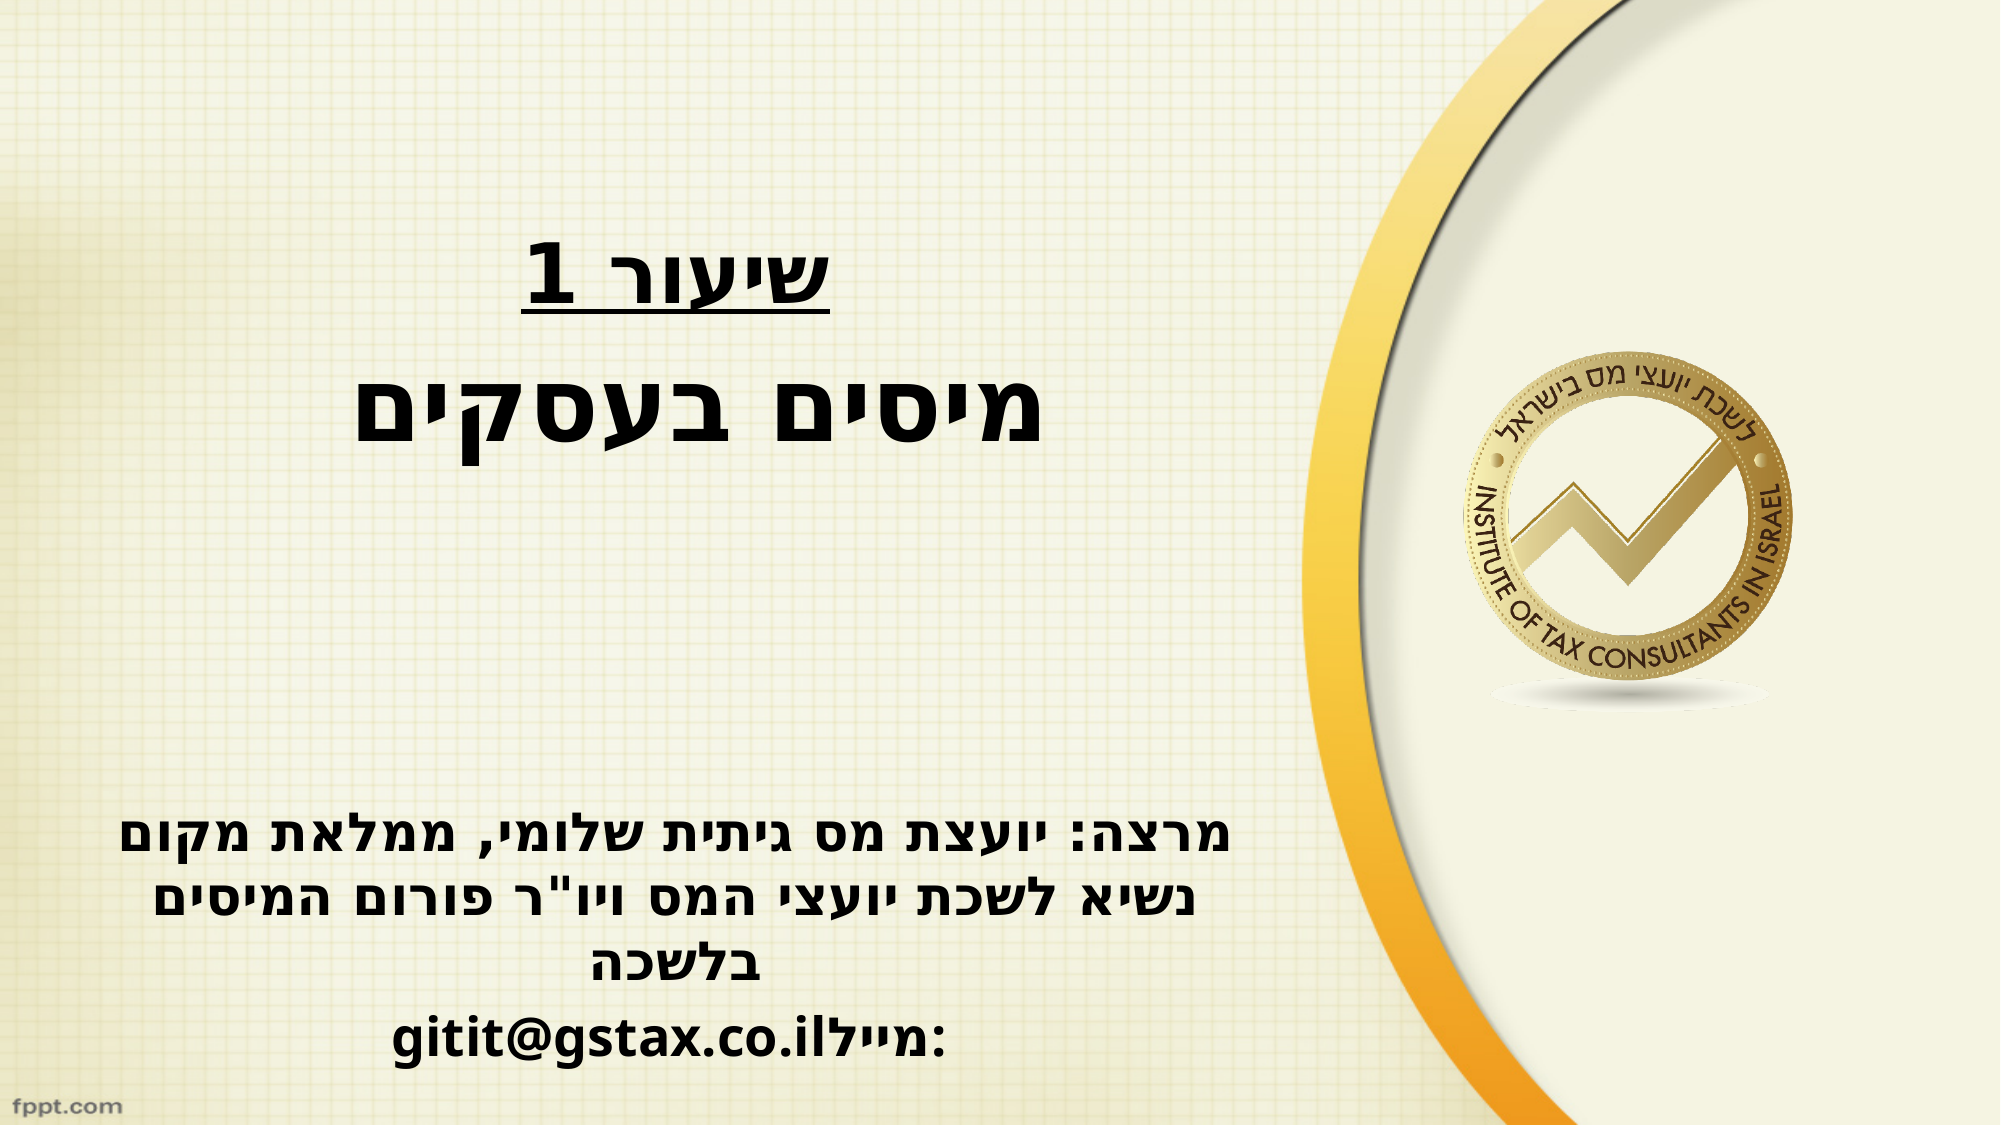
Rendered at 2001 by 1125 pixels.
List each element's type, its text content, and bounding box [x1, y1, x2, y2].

picture [0, 0, 2001, 1125]
title מיסים בעסקים [49, 103, 1349, 470]
text_box שיעור 1 [506, 213, 845, 328]
subtitle מרצה: יועצת מס גיתית שלומי, ממלאת מקום נשיא לשכת יועצי המס ויו"ר פורום המיסים בלשכה gitit@gstax.co.ilמייל: [49, 789, 1302, 1077]
